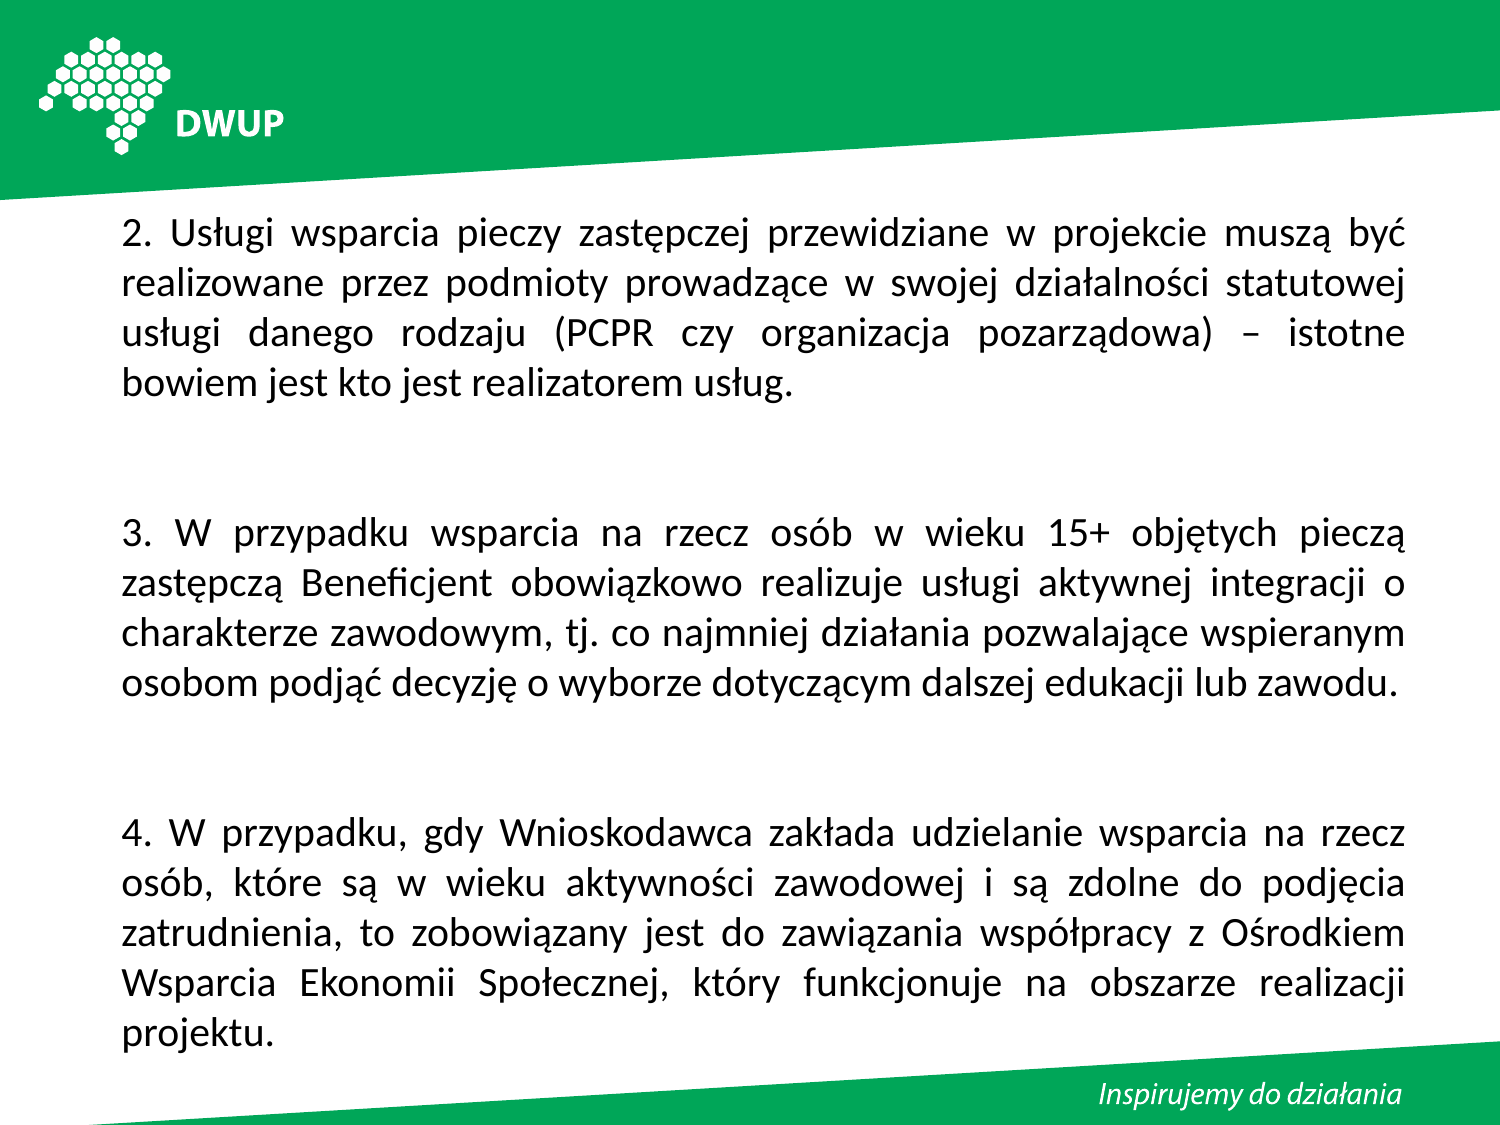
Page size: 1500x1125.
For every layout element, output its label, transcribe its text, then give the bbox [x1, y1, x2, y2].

picture [0, 0, 1500, 202]
picture [0, 1038, 1500, 1125]
text_box 2. Usługi wsparcia pieczy zastępczej przewidziane w projekcie muszą być realizowane przez podmioty prowadzące w swojej działalności statutowej usługi danego rodzaju (PCPR czy organizacja pozarządowa) – istotne bowiem jest kto jest realizatorem usług. 3. W przypadku wsparcia na rzecz osób w wieku 15+ objętych pieczą zastępczą Beneficjent obowiązkowo realizuje usługi aktywnej integracji o charakterze zawodowym, tj. co najmniej działania pozwalające wspieranym osobom podjąć decyzję o wyborze dotyczącym dalszej edukacji lub zawodu. 4. W przypadku, gdy Wnioskodawca zakłada udzielanie wsparcia na rzecz osób, które są w wieku aktywności zawodowej i są zdolne do podjęcia zatrudnienia, to zobowiązany jest do zawiązania współpracy z Ośrodkiem Wsparcia Ekonomii Społecznej, który funkcjonuje na obszarze realizacji projektu. [106, 209, 1422, 1036]
